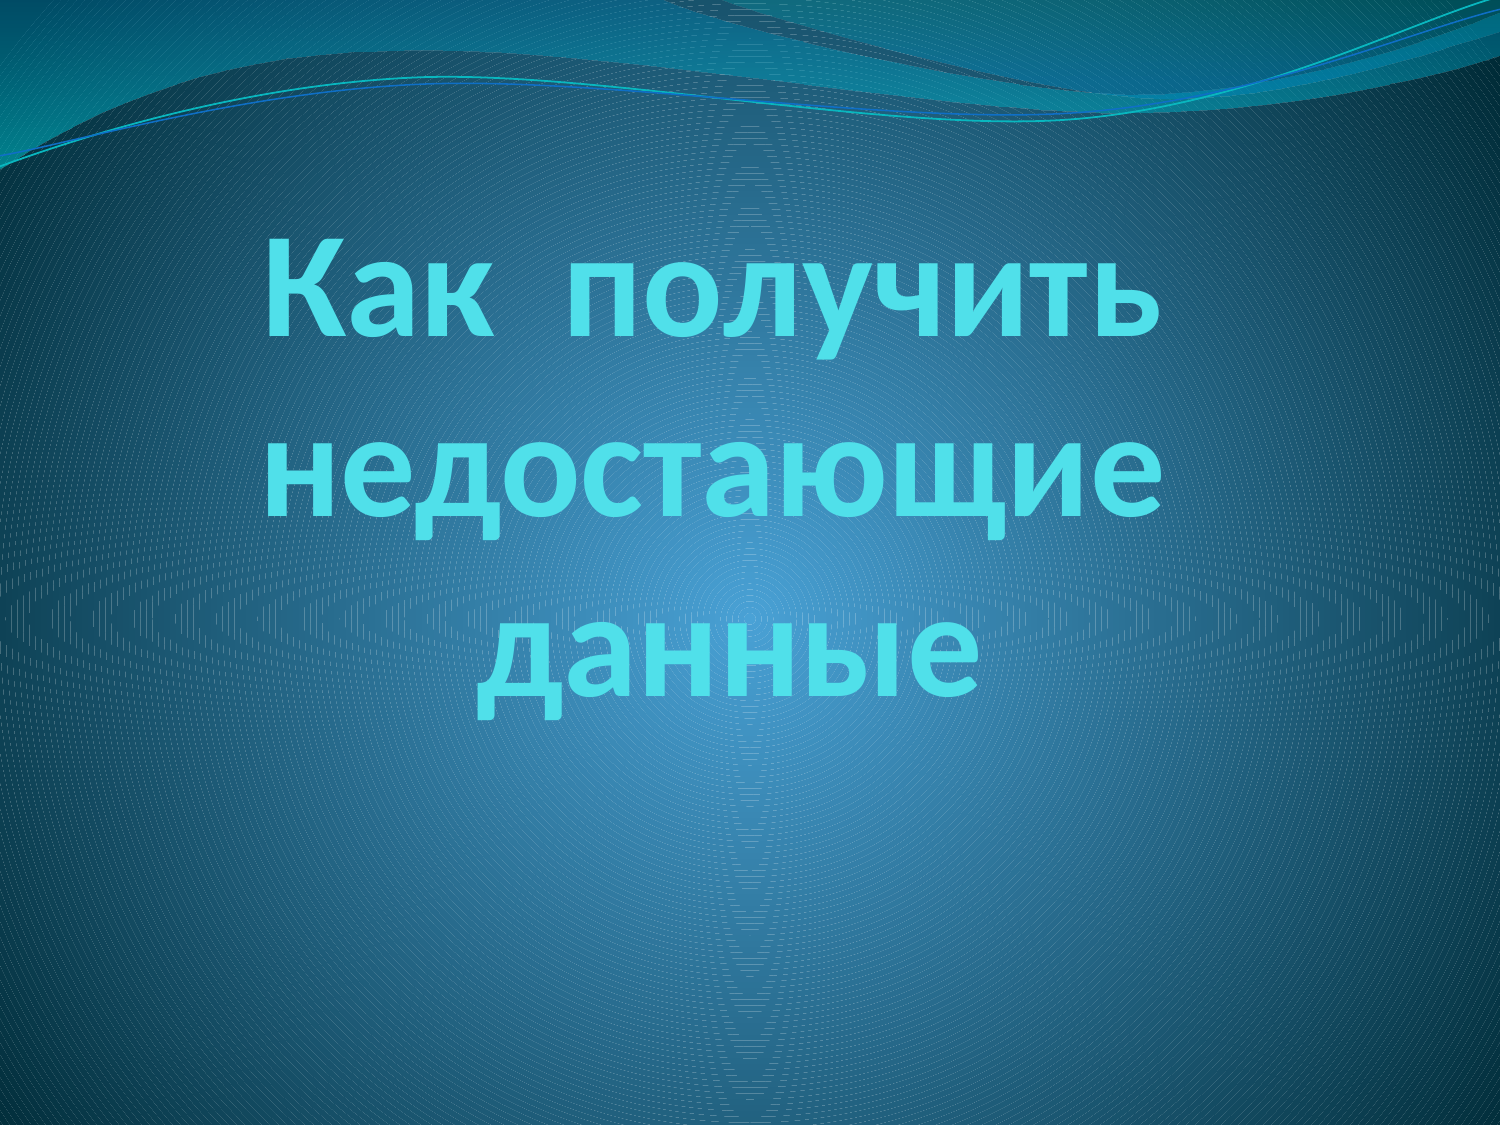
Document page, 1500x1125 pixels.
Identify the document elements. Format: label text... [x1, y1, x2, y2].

title Как получить недостающие данные [87, 224, 1376, 727]
